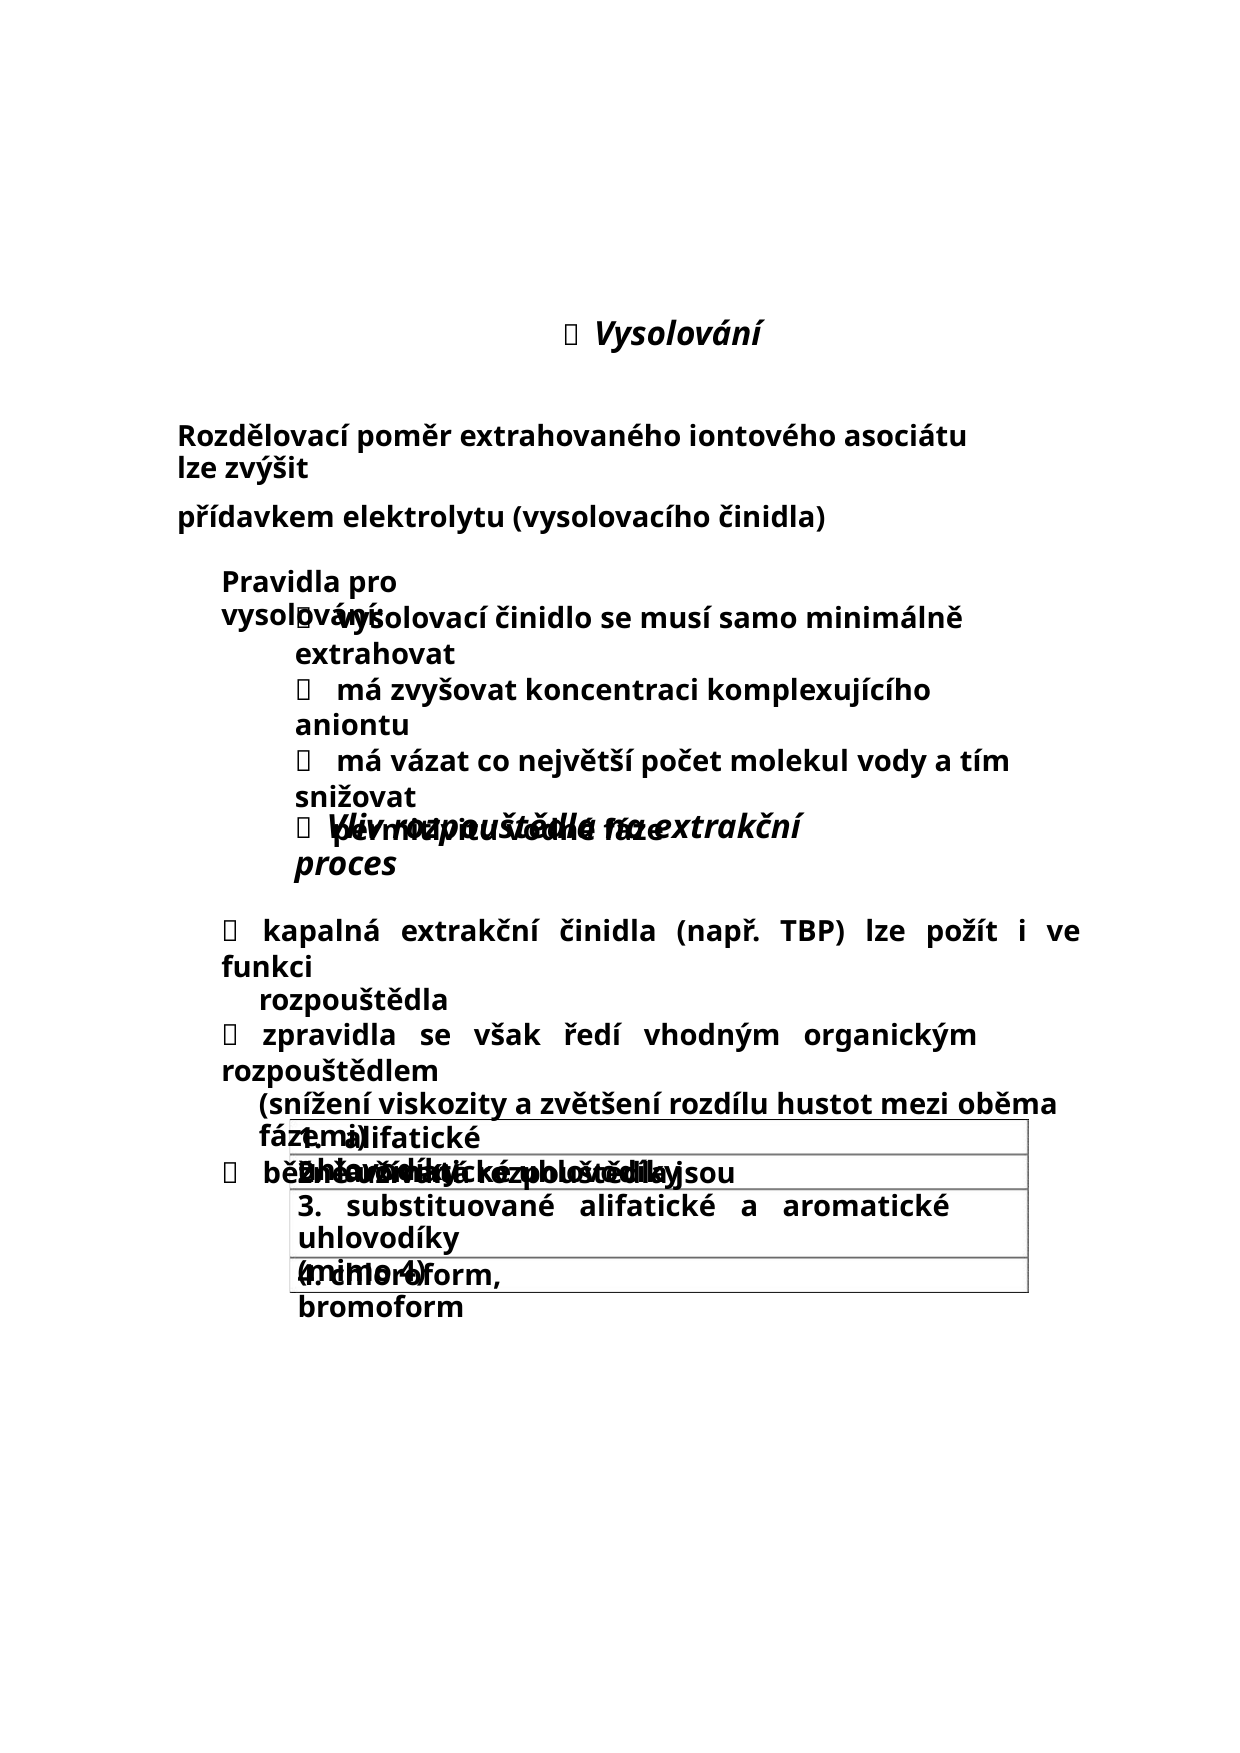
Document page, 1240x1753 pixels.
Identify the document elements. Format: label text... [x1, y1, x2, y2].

text_box  vysolovací činidlo se musí samo minimálně extrahovat  má zvyšovat koncentraci komplexujícího aniontu  má vázat co největší počet molekul vody a tím snižovat permitivitu vodné fáze [294, 598, 1038, 847]
text_box [652, 1288, 1029, 1293]
text_box 1. alifatické uhlovodíky [297, 1121, 628, 1156]
text_box [289, 1190, 297, 1293]
text_box Pravidla pro vysolování: [221, 566, 553, 632]
text_box  Vysolování [562, 314, 777, 352]
text_box 4. chloroform, bromoform [297, 1258, 652, 1324]
text_box  Vliv rozpouštědla na extrakční proces [294, 807, 874, 882]
text_box 2. aromatické uhlovodíky 3. substituované alifatické a aromatické uhlovodíky (mimo 4) [297, 1156, 1046, 1288]
text_box  kapalná extrakční činidla (např. TBP) lze požít i ve funkci rozpouštědla  zpravidla se však ředí vhodným organickým rozpouštědlem (snížení viskozity a zvětšení rozdílu hustot mezi oběma fázemi)  běžně užívaná rozpouštědla jsou [221, 911, 1118, 1190]
text_box Rozdělovací poměr extrahovaného iontového asociátu lze zvýšit přídavkem elektrolytu (vysolovacího činidla) [177, 419, 991, 534]
